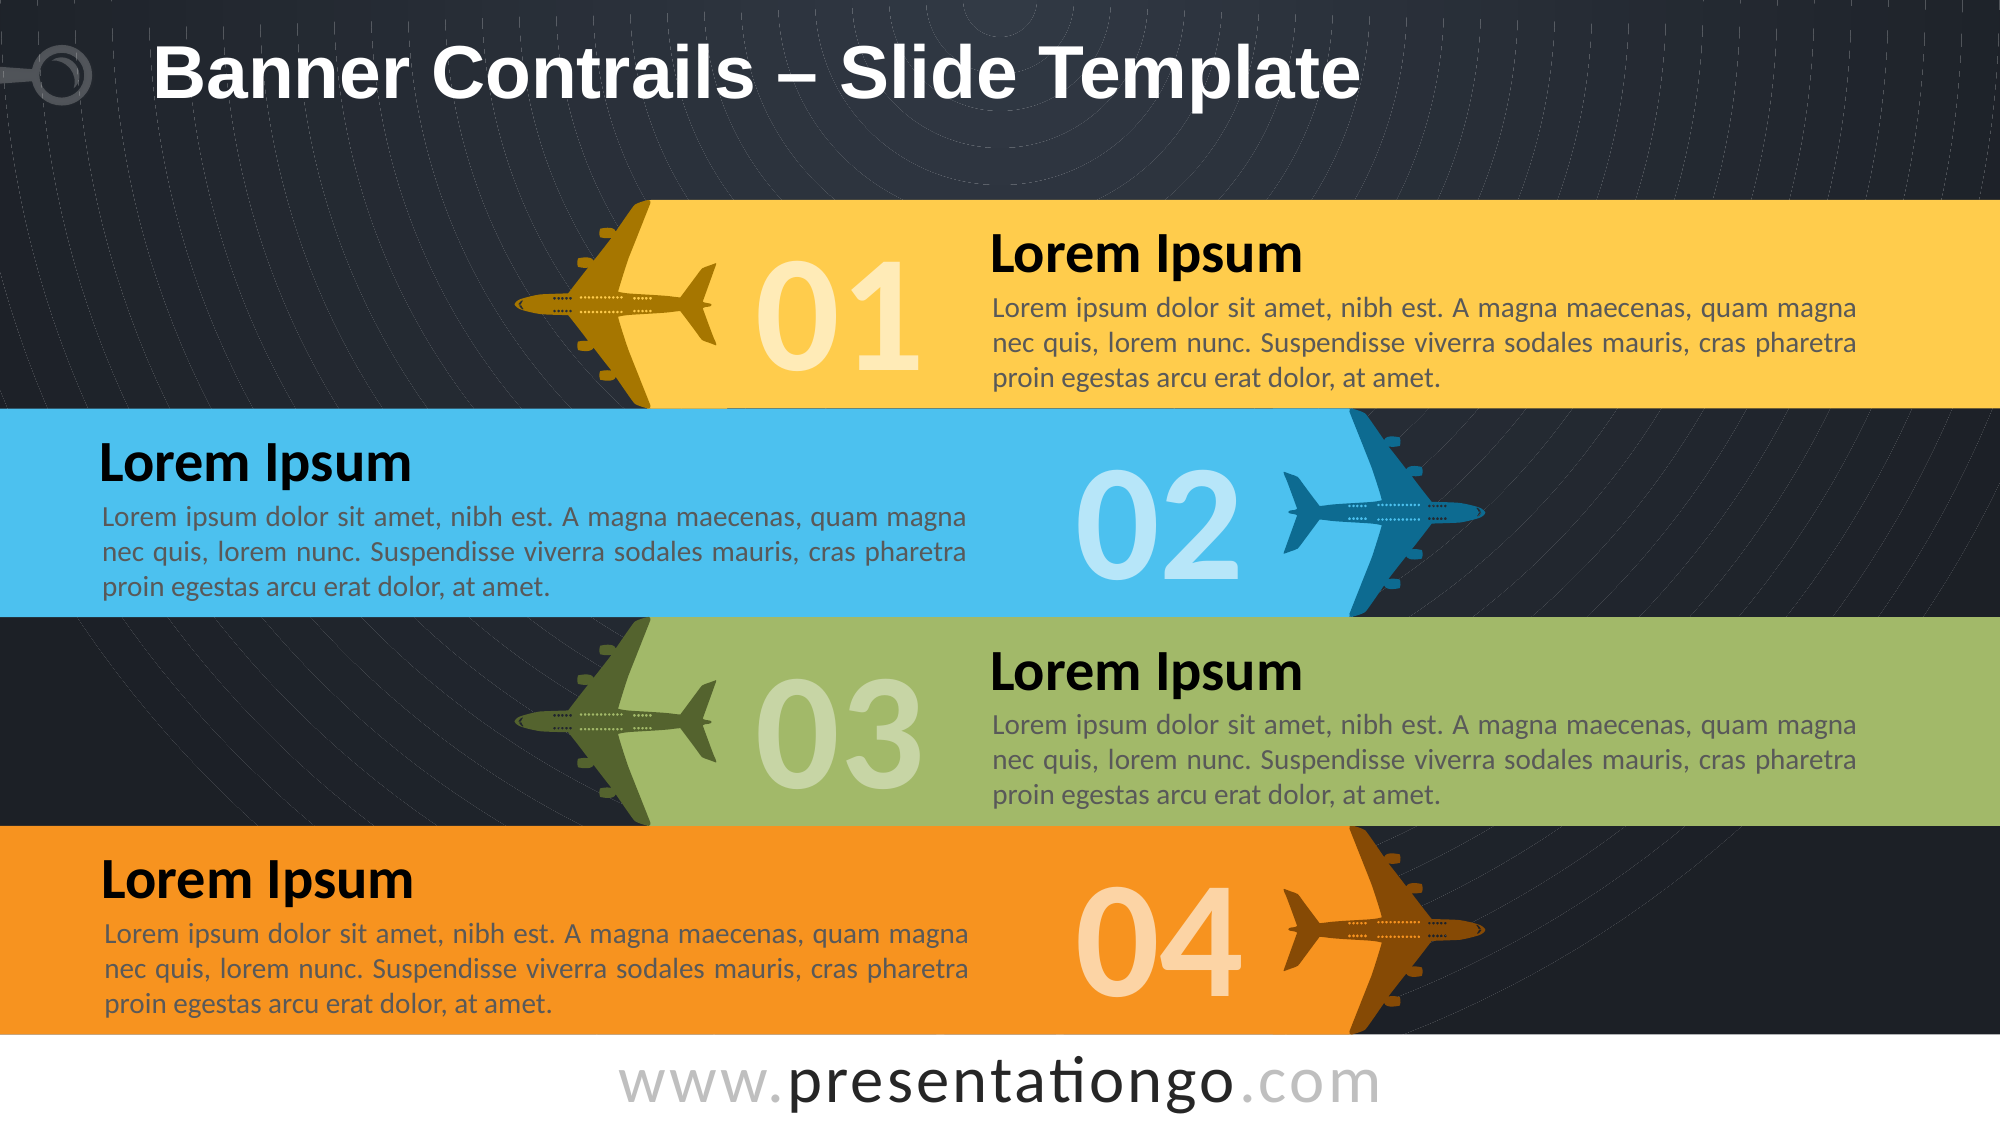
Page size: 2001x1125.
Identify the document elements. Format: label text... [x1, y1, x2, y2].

text_box 02 [0, 408, 1272, 618]
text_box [990, 623, 1858, 820]
title Banner Contrails – Slide Template [137, 26, 1863, 148]
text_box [514, 616, 728, 826]
text_box 03 [650, 616, 2000, 827]
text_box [1272, 408, 1486, 617]
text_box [101, 831, 970, 1029]
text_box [990, 206, 1858, 403]
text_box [1272, 825, 1486, 1035]
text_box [99, 414, 968, 611]
text_box 04 [0, 825, 1272, 1035]
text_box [514, 199, 728, 409]
text_box 01 [728, 199, 2000, 410]
